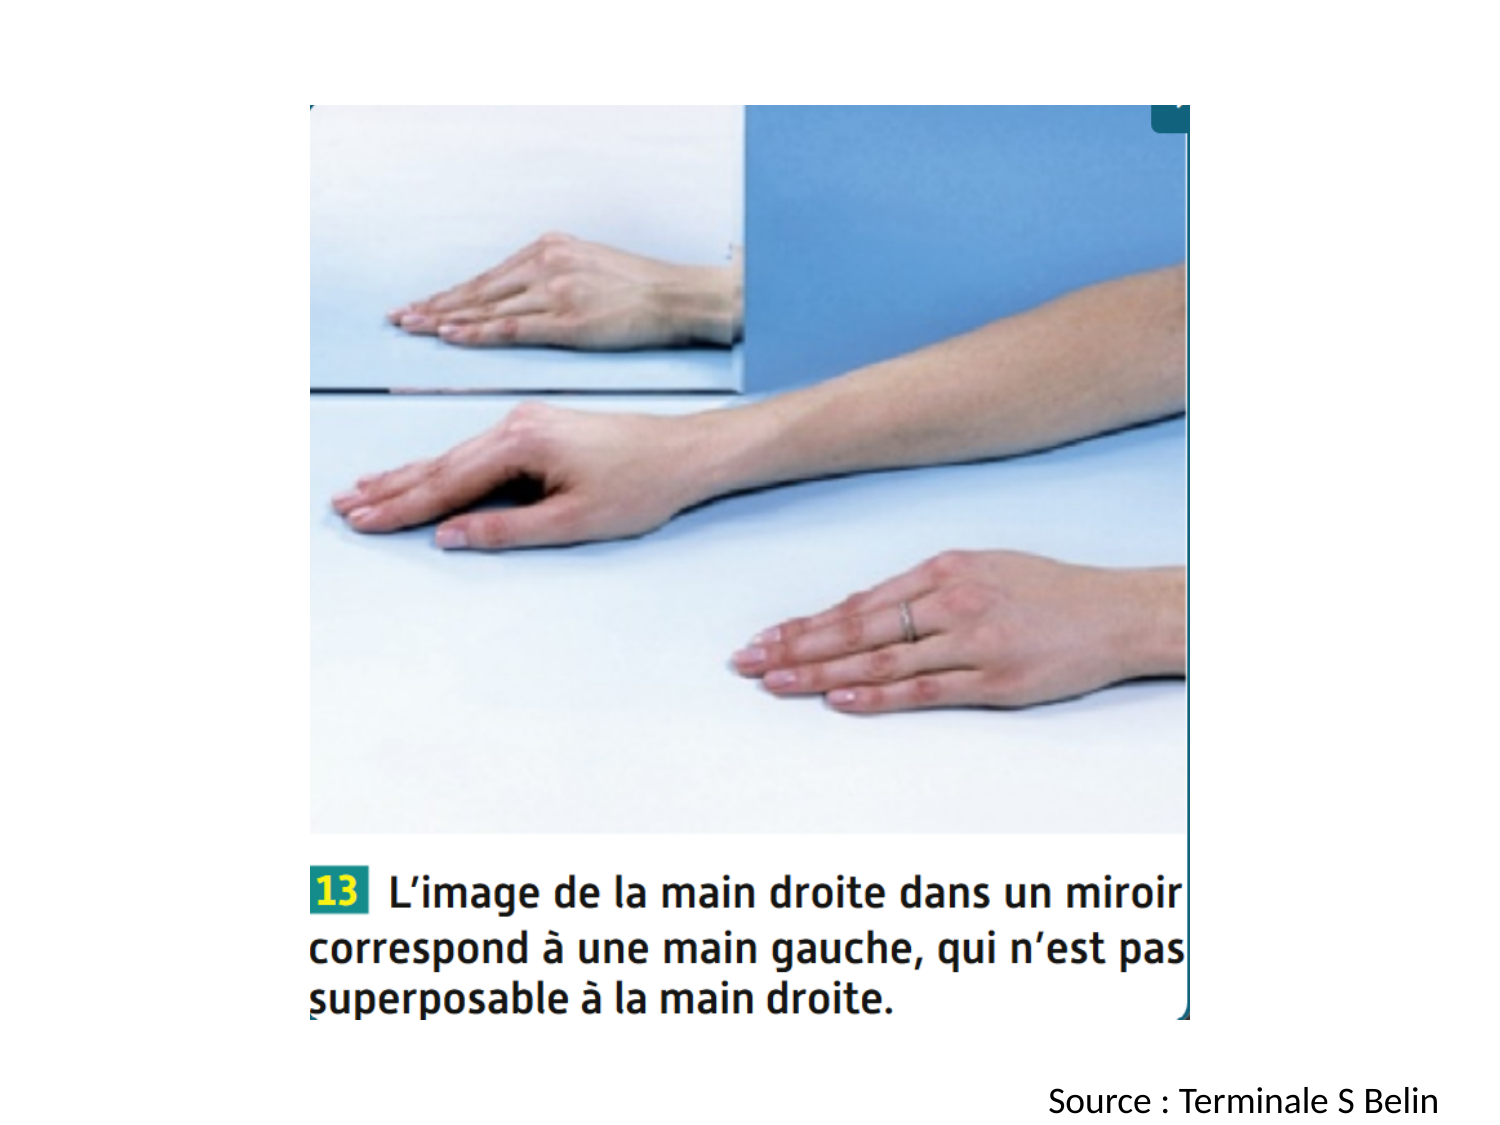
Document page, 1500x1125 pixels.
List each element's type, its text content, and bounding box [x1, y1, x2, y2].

picture [309, 105, 1191, 1020]
text_box Source : Terminale S Belin [1033, 1068, 1500, 1125]
